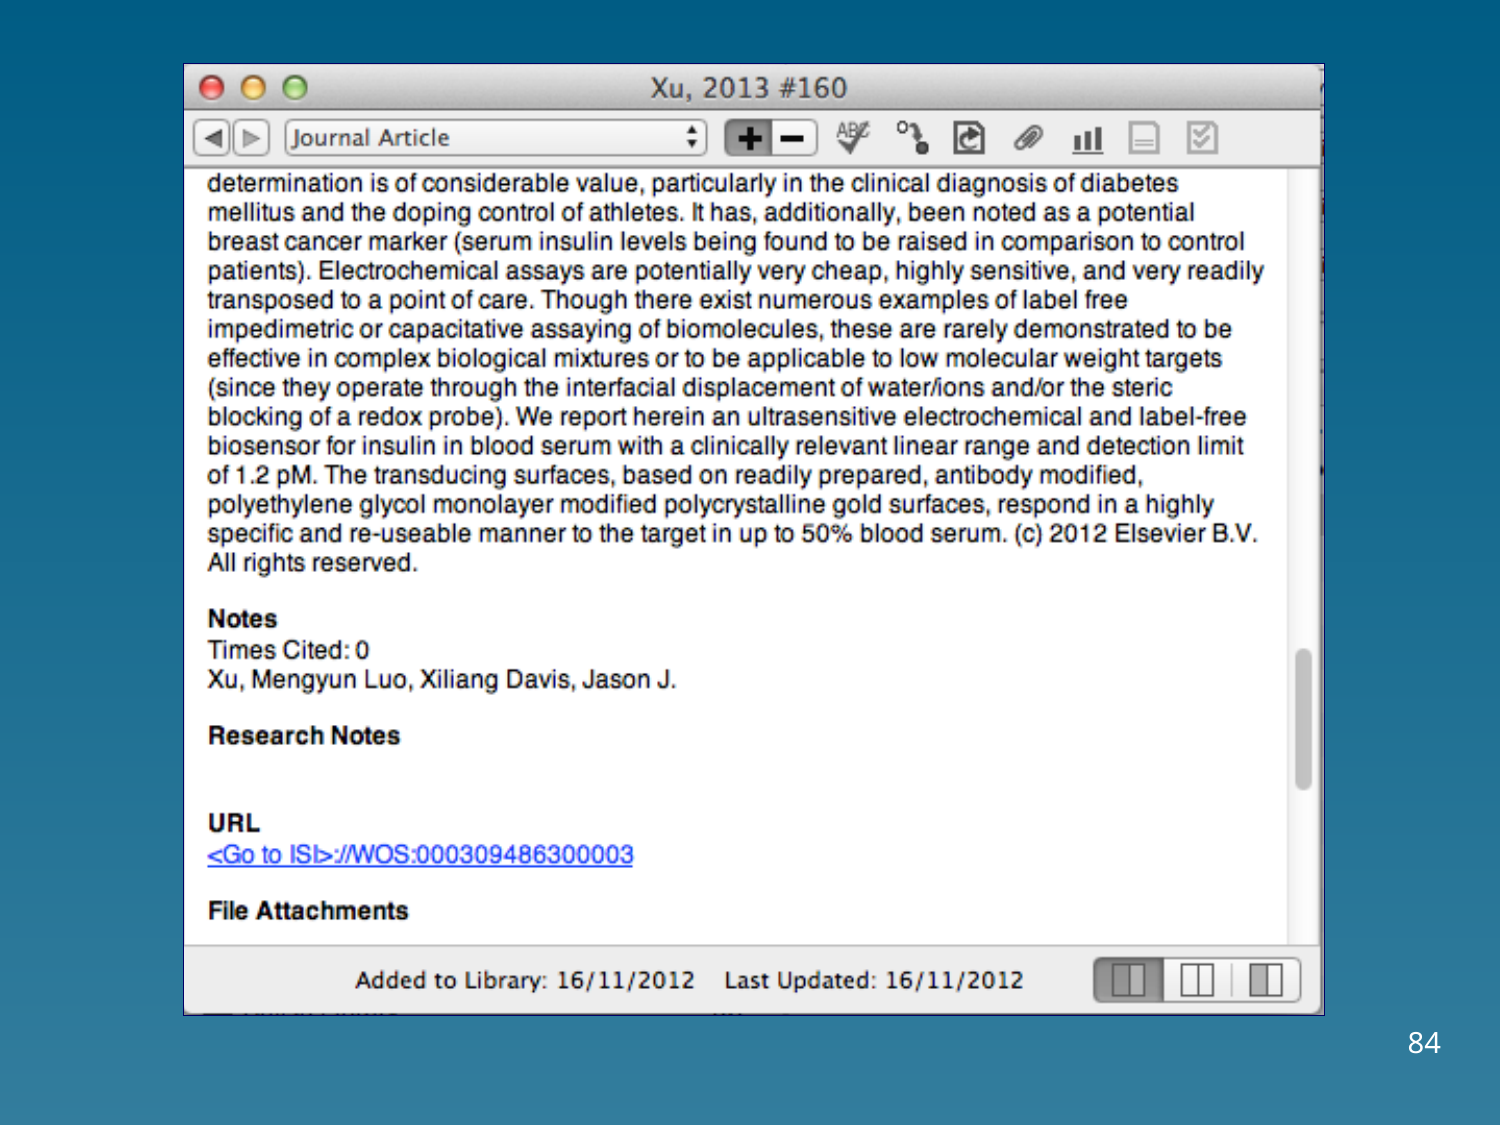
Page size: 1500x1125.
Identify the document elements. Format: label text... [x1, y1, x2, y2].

slide_number 84 [1128, 1034, 1442, 1065]
picture [182, 64, 1325, 1017]
